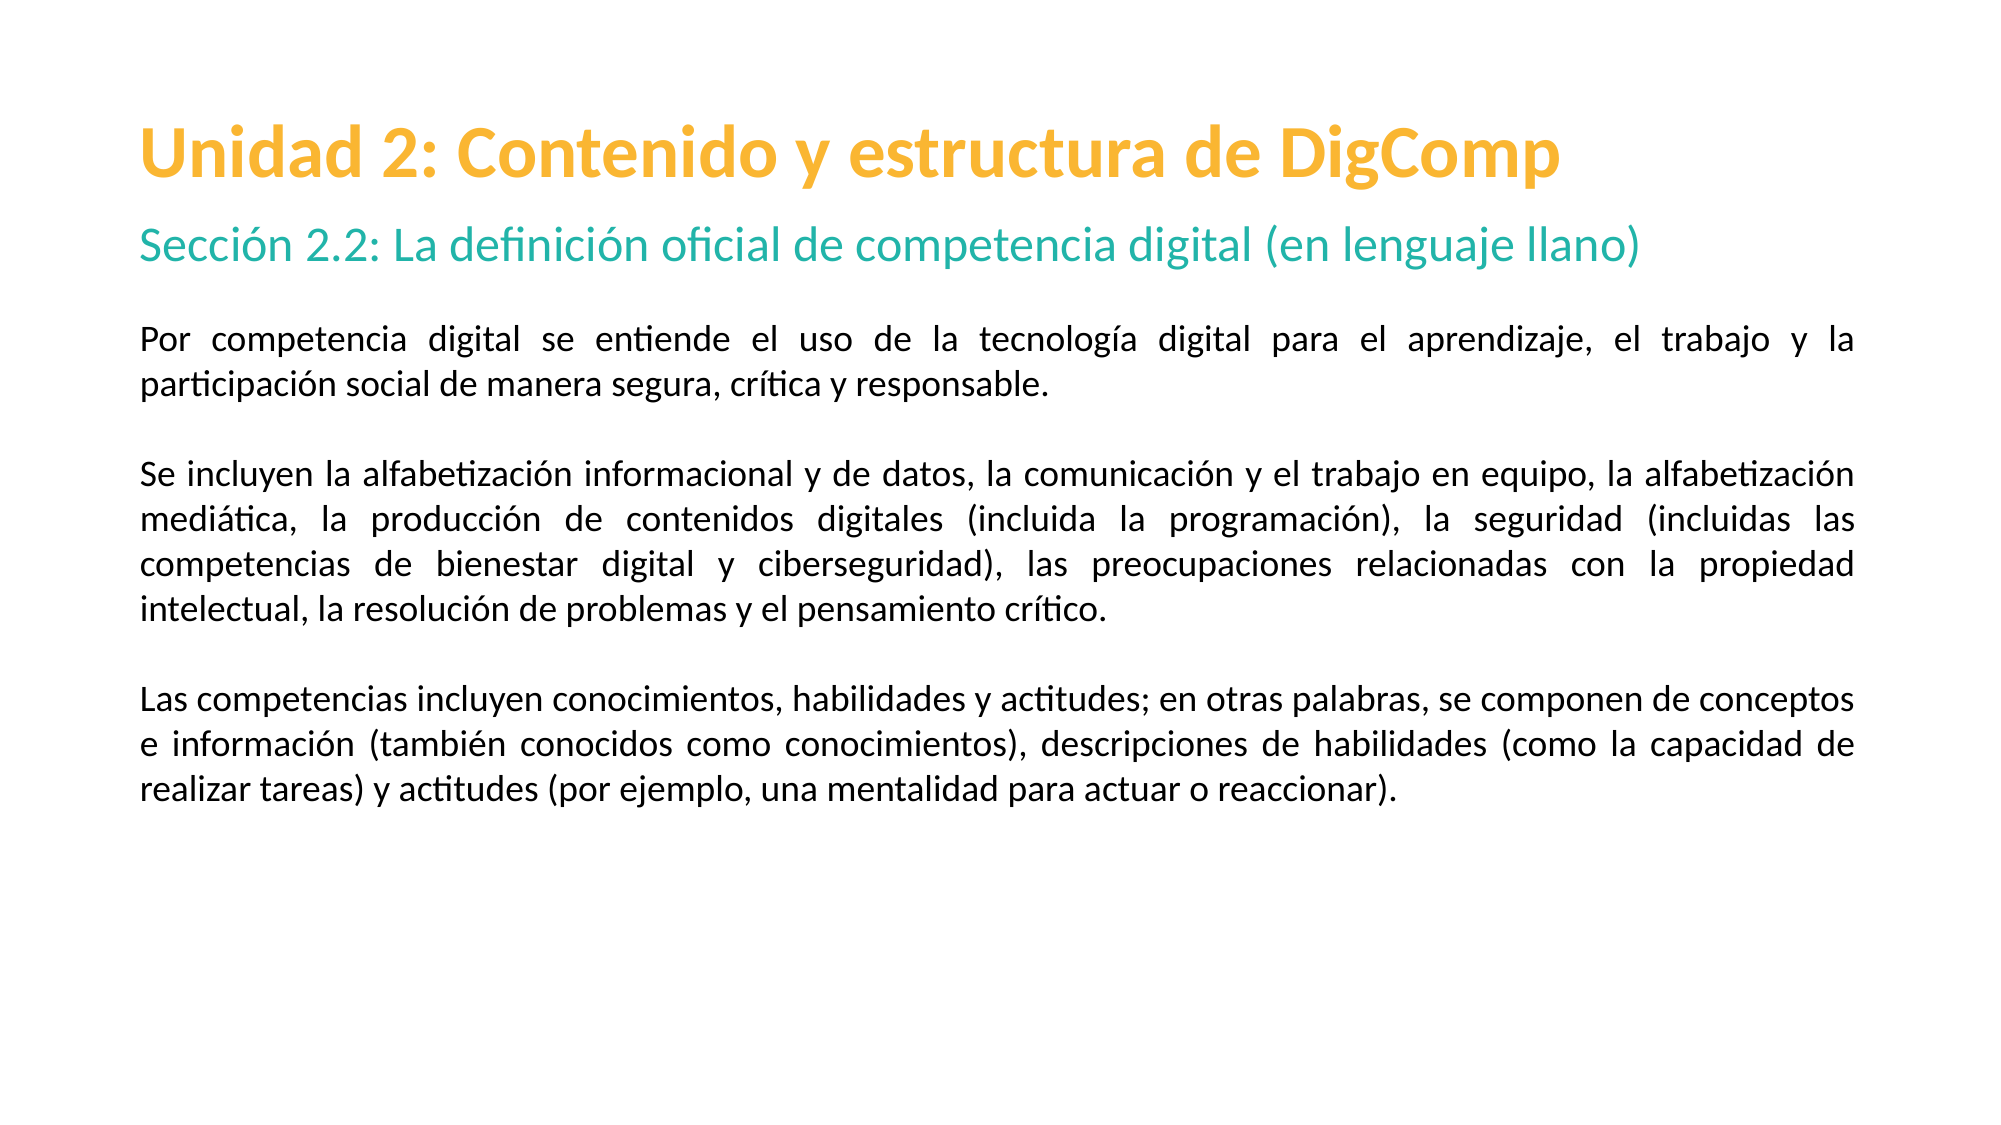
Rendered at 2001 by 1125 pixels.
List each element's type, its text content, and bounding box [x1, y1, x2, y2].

text_box Sección 2.2: La definición oficial de competencia digital (en lenguaje llano) [125, 204, 1763, 280]
text_box Por competencia digital se entiende el uso de la tecnología digital para el aprendizaje, el trabajo y la participación social de manera segura, crítica y responsable. Se incluyen la alfabetización informacional y de datos, la comunicación y el trabajo en equipo, la alfabetización mediática, la producción de contenidos digitales (incluida la programación), la seguridad (incluidas las competencias de bienestar digital y ciberseguridad), las preocupaciones relacionadas con la propiedad intelectual, la resolución de problemas y el pensamiento crítico. Las competencias incluyen conocimientos, habilidades y actitudes; en otras palabras, se componen de conceptos e información (también conocidos como conocimientos), descripciones de habilidades (como la capacidad de realizar tareas) y actitudes (por ejemplo, una mentalidad para actuar o reaccionar). [125, 306, 1872, 855]
text_box Unidad 2: Contenido y estructura de DigComp [125, 95, 1808, 200]
